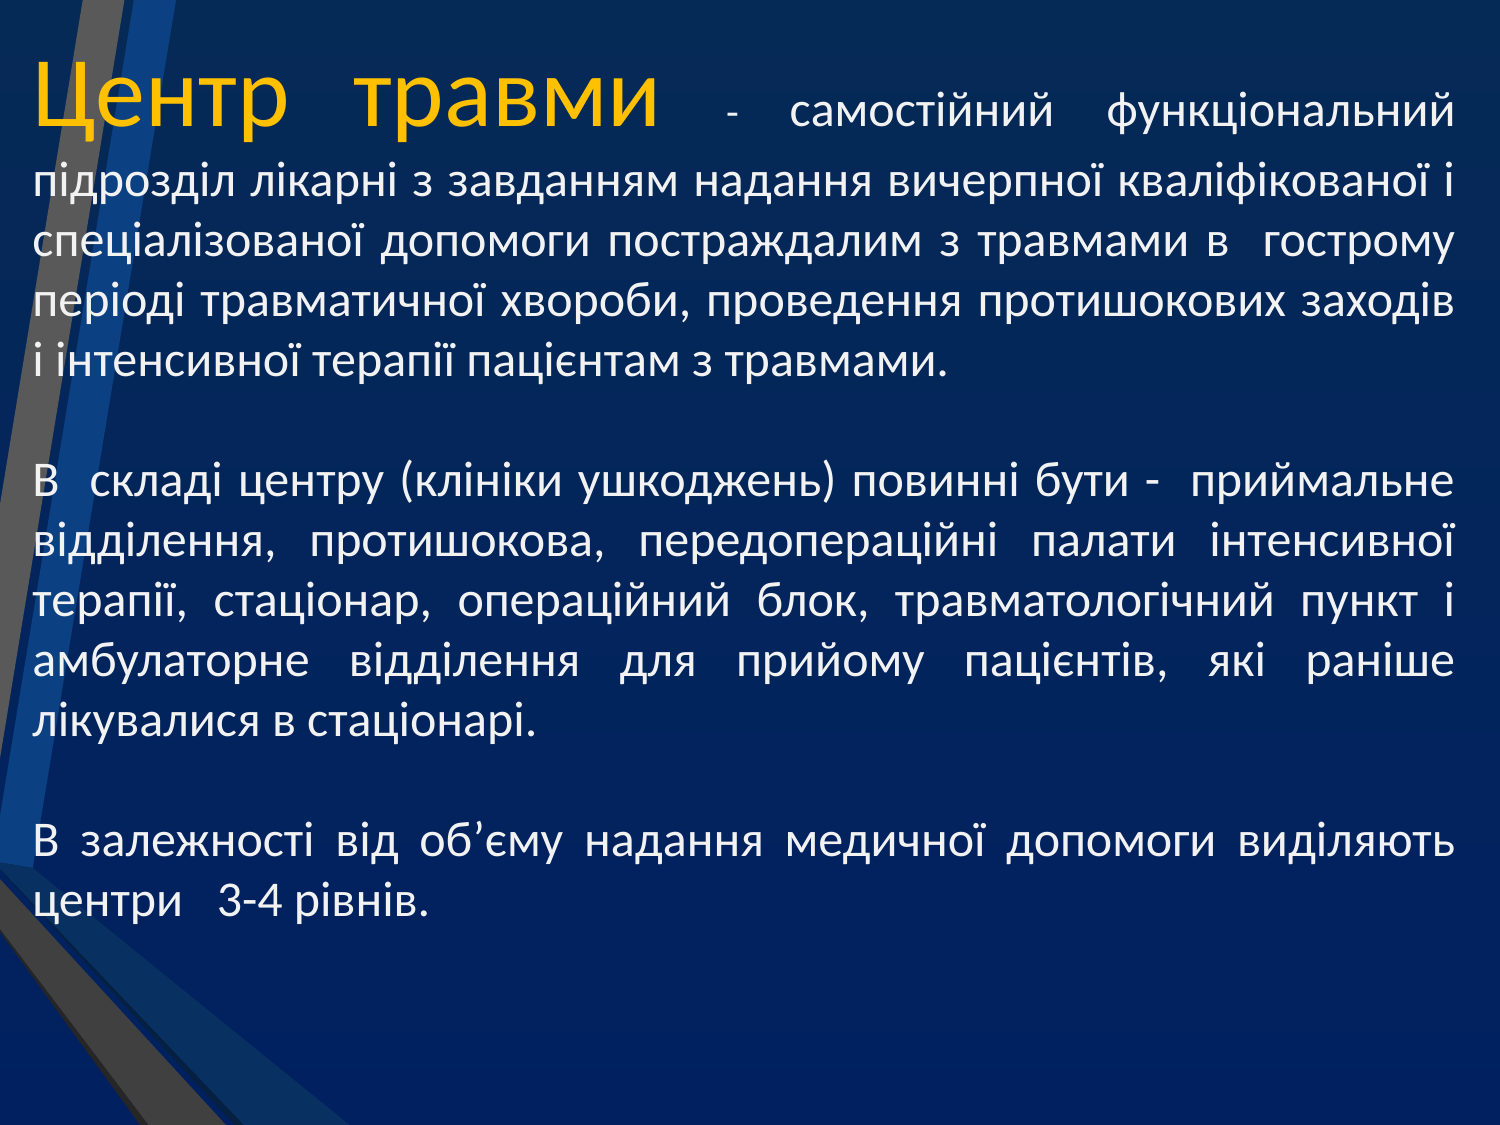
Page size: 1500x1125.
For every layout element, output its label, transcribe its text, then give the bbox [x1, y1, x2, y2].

text_box Центр травми - самостійний функціональний підрозділ лікарні з завданням надання вичерпної кваліфікованої і спеціалізованої допомоги постраждалим з травмами в гострому періоді травматичної хвороби, проведення протишокових заходів і інтенсивної терапії пацієнтам з травмами. В складі центру (клініки ушкоджень) повинні бути - приймальне відділення, протишокова, передопераційні палати інтенсивної терапії, стаціонар, операційний блок, травматологічний пункт і амбулаторне відділення для прийому пацієнтів, які раніше лікувалися в стаціонарі. В залежності від об’єму надання медичної допомоги виділяють центри 3-4 рівнів. [17, 19, 1471, 984]
